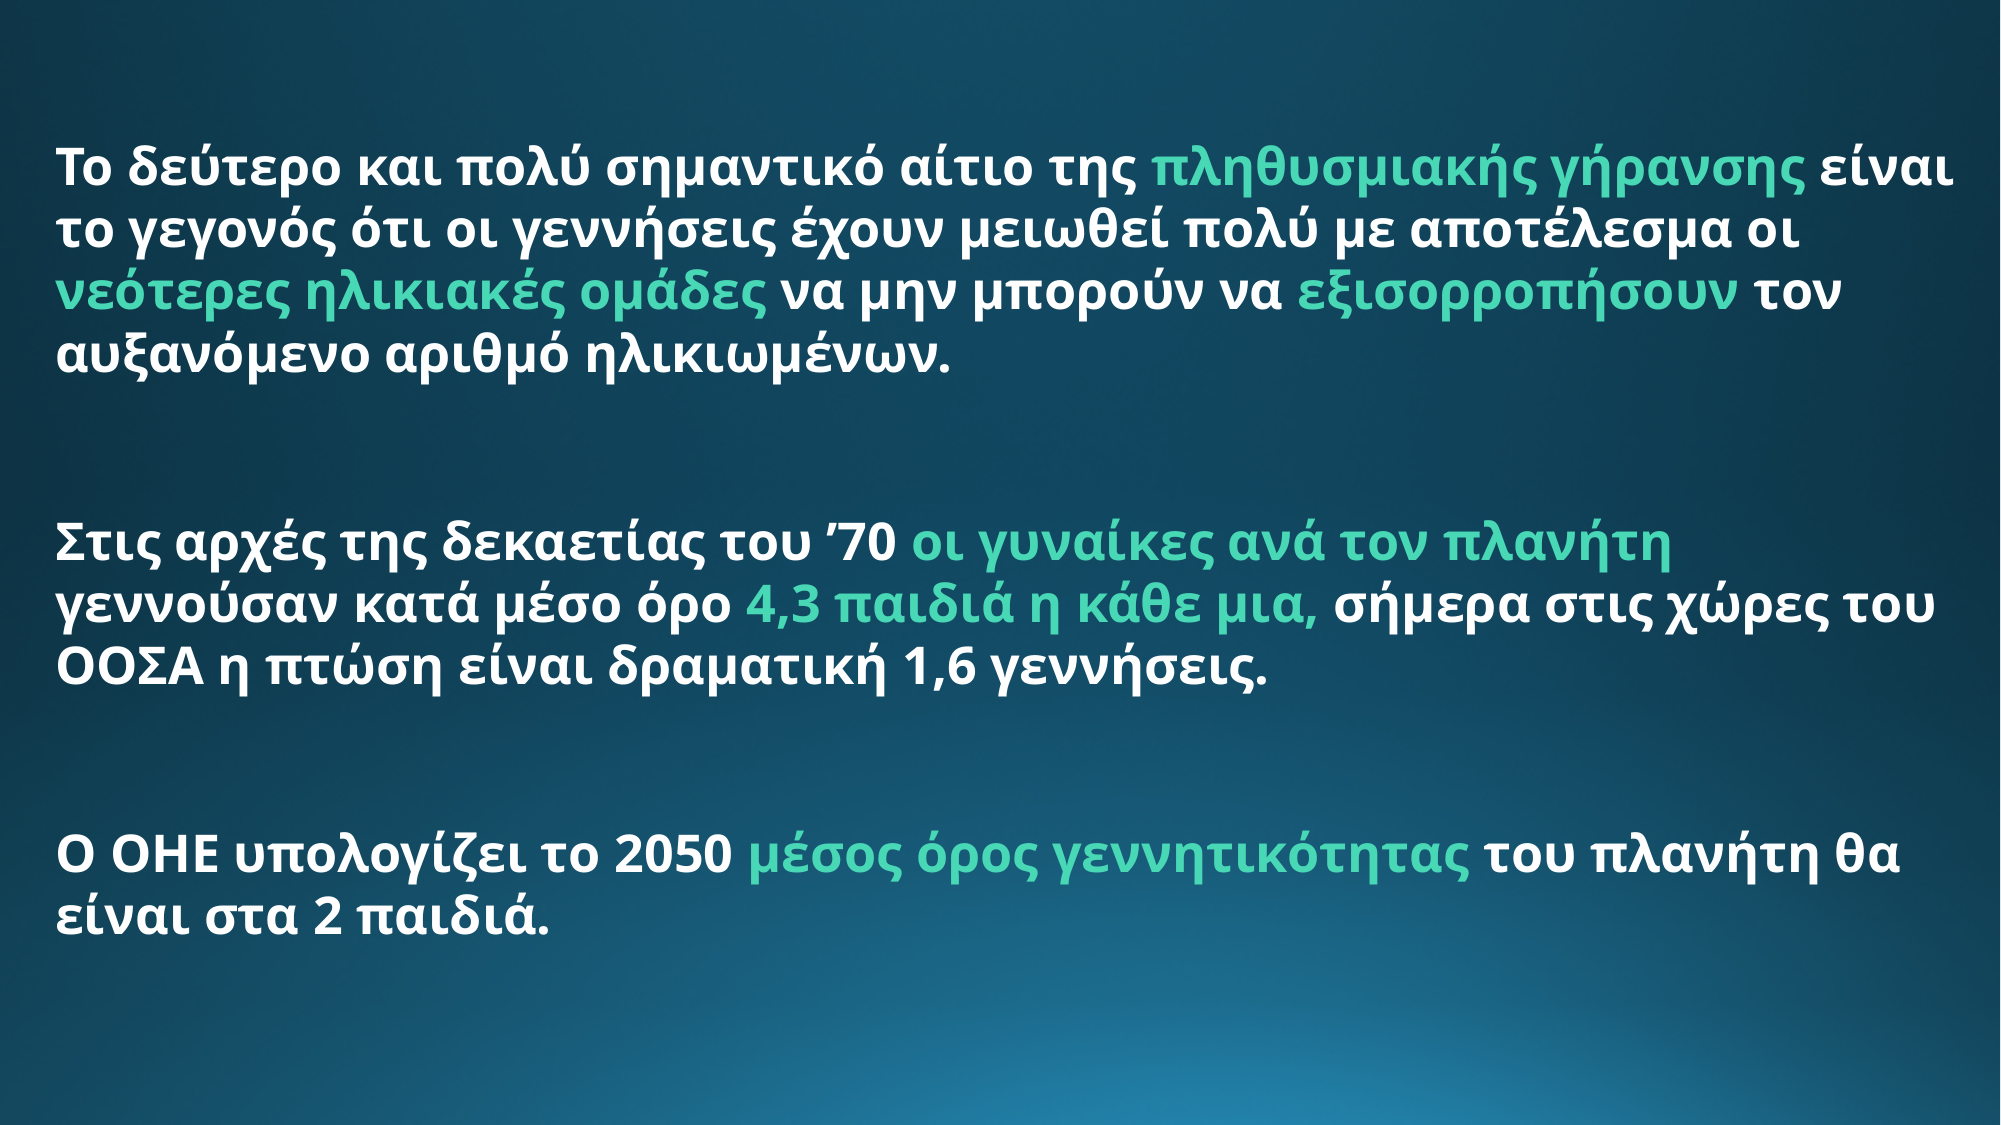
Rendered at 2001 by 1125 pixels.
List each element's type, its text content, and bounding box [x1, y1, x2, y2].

text_box Το δεύτερο και πολύ σημαντικό αίτιο της πληθυσμιακής γήρανσης είναι το γεγονός ότι οι γεννήσεις έχουν μειωθεί πολύ με αποτέλεσμα οι νεότερες ηλικιακές ομάδες να μην μπορούν να εξισορροπήσουν τον αυξανόμενο αριθμό ηλικιωμένων. Στις αρχές της δεκαετίας του ’70 οι γυναίκες ανά τον πλανήτη γεννούσαν κατά μέσο όρο 4,3 παιδιά η κάθε μια, σήμερα στις χώρες του ΟΟΣΑ η πτώση είναι δραματική 1,6 γεννήσεις. Ο ΟΗΕ υπολογίζει το 2050 μέσος όρος γεννητικότητας του πλανήτη θα είναι στα 2 παιδιά. [40, 125, 1973, 953]
picture [0, 0, 2001, 1125]
